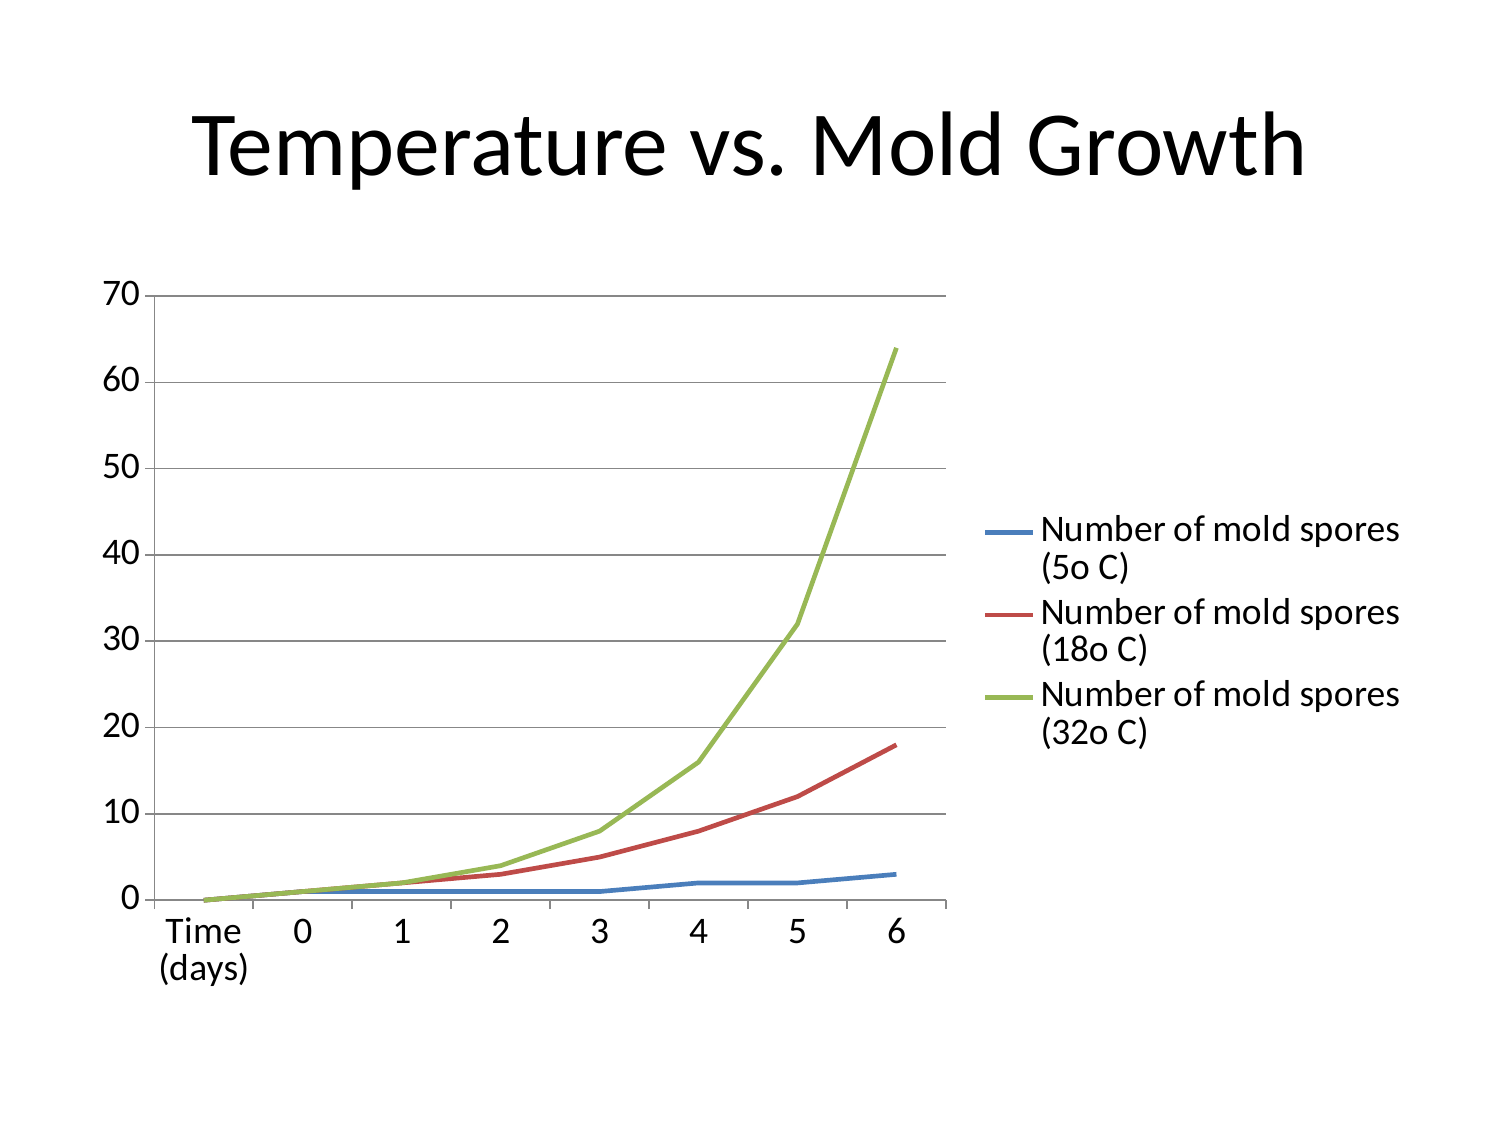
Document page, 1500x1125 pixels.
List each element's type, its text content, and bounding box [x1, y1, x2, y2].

title Temperature vs. Mold Growth [75, 45, 1425, 233]
chart [74, 262, 1426, 1006]
